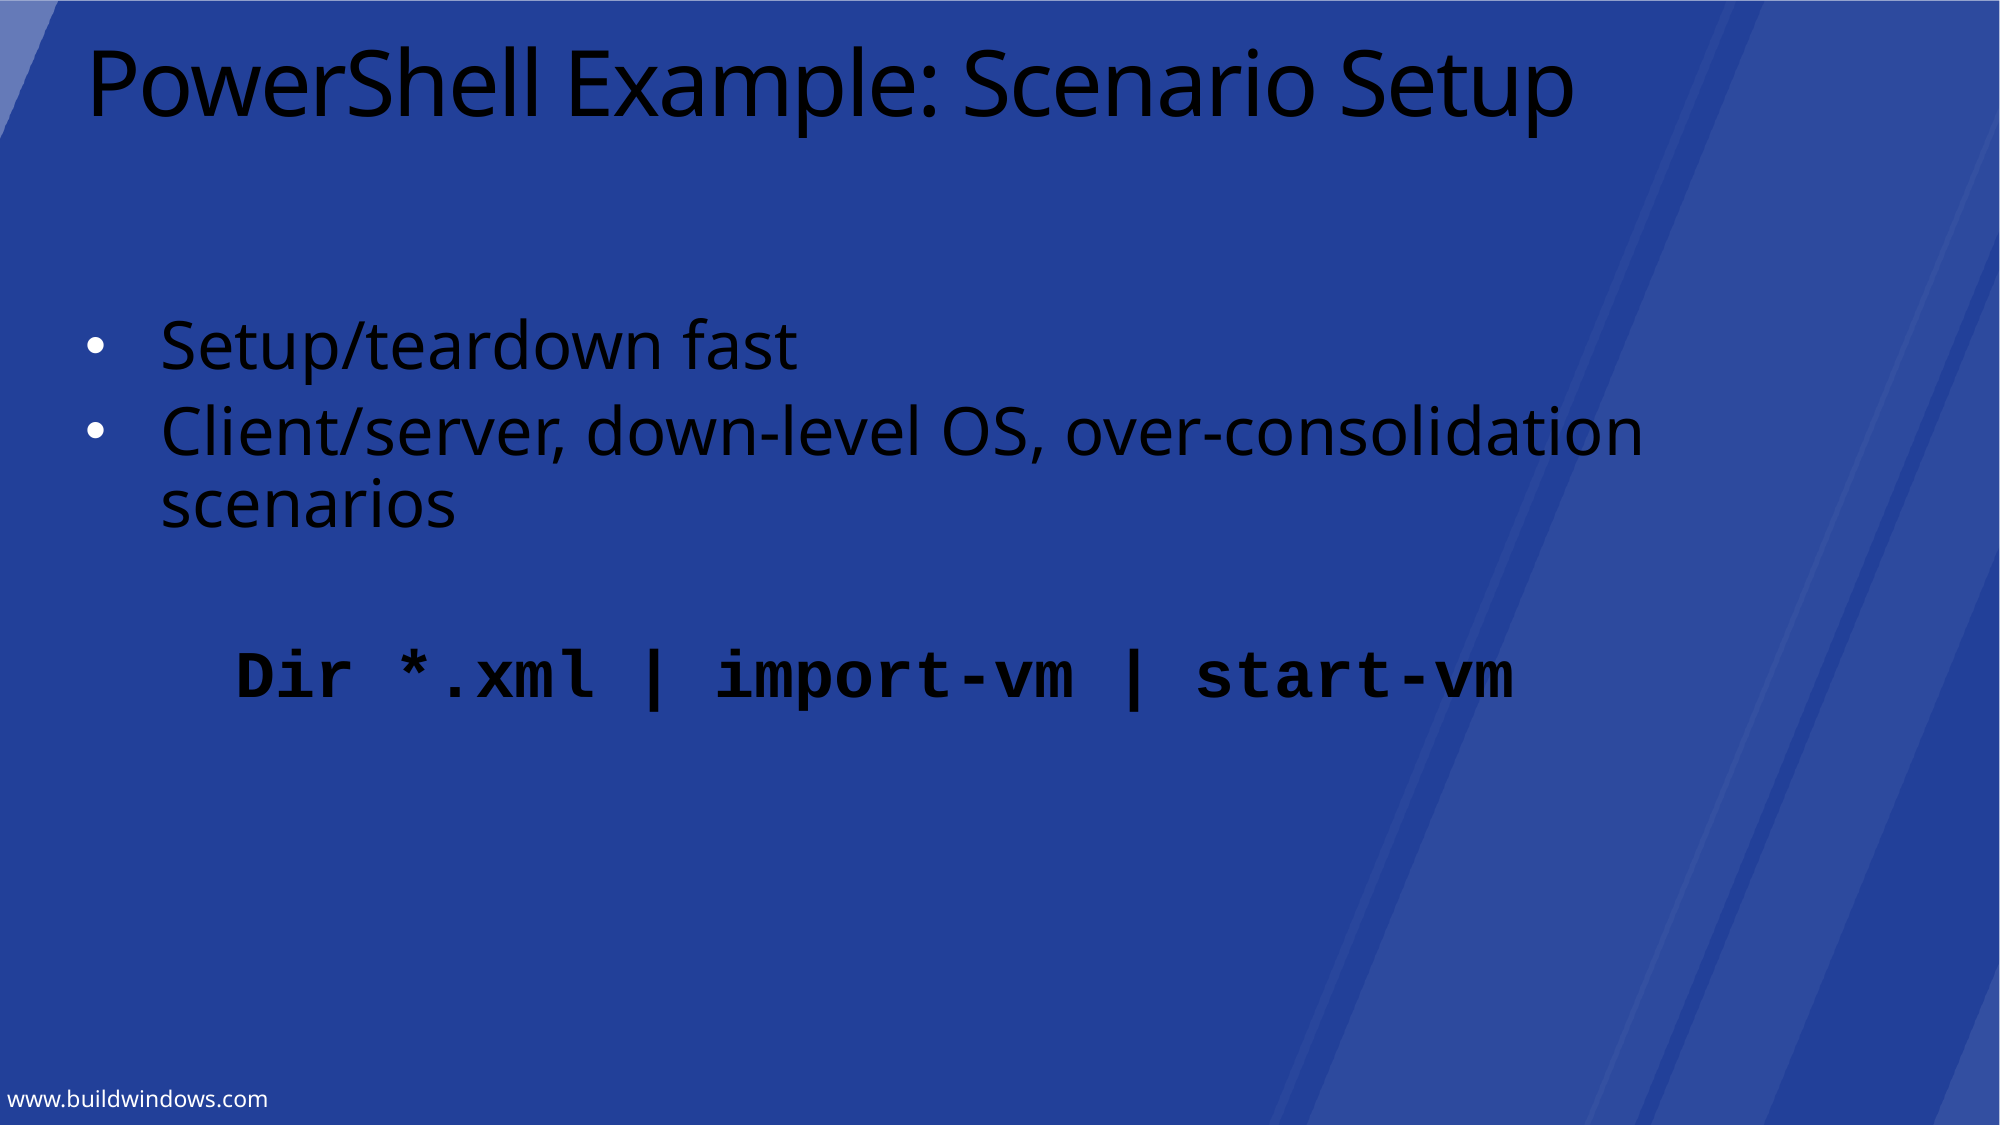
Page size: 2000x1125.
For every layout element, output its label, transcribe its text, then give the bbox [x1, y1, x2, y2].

title PowerShell Example: Scenario Setup [85, 37, 1914, 138]
picture [0, 0, 2000, 1125]
list Setup/teardown fast Client/server, down-level OS, over-consolidation scenarios Dir *.xml | import-vm | start-vm [85, 312, 1914, 652]
